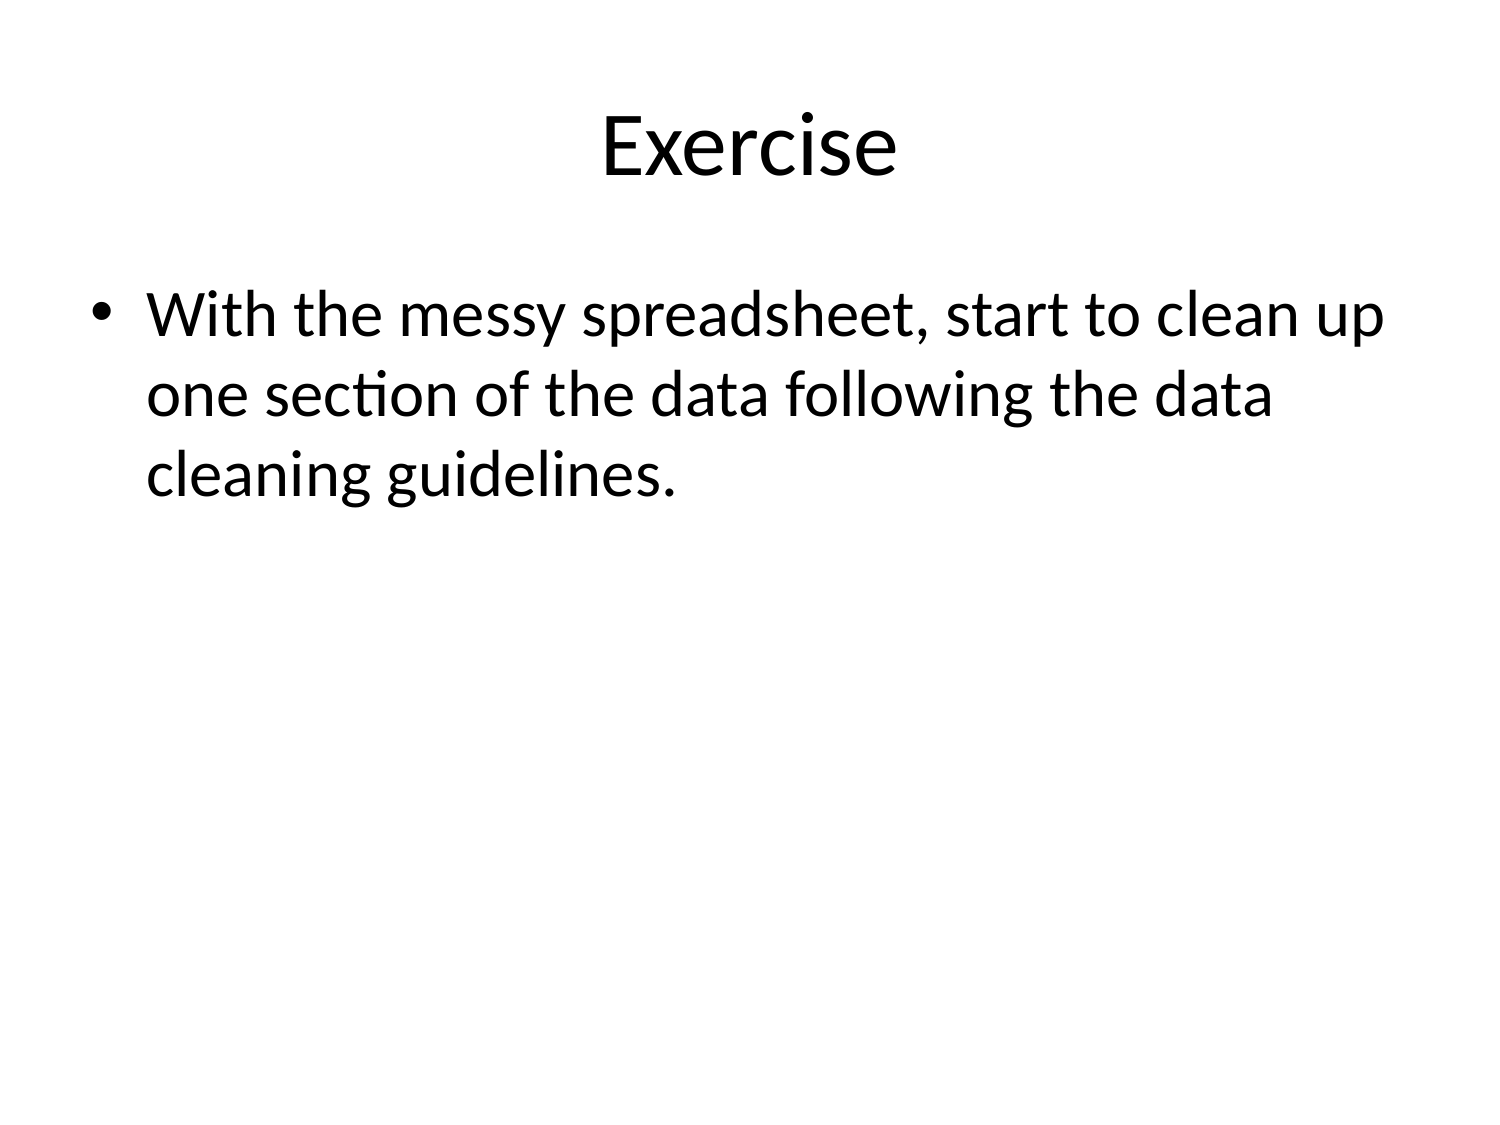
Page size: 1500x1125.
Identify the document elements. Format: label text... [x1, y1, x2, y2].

list With the messy spreadsheet, start to clean up one section of the data following the data cleaning guidelines. [75, 262, 1425, 1005]
title Exercise [75, 45, 1425, 233]
